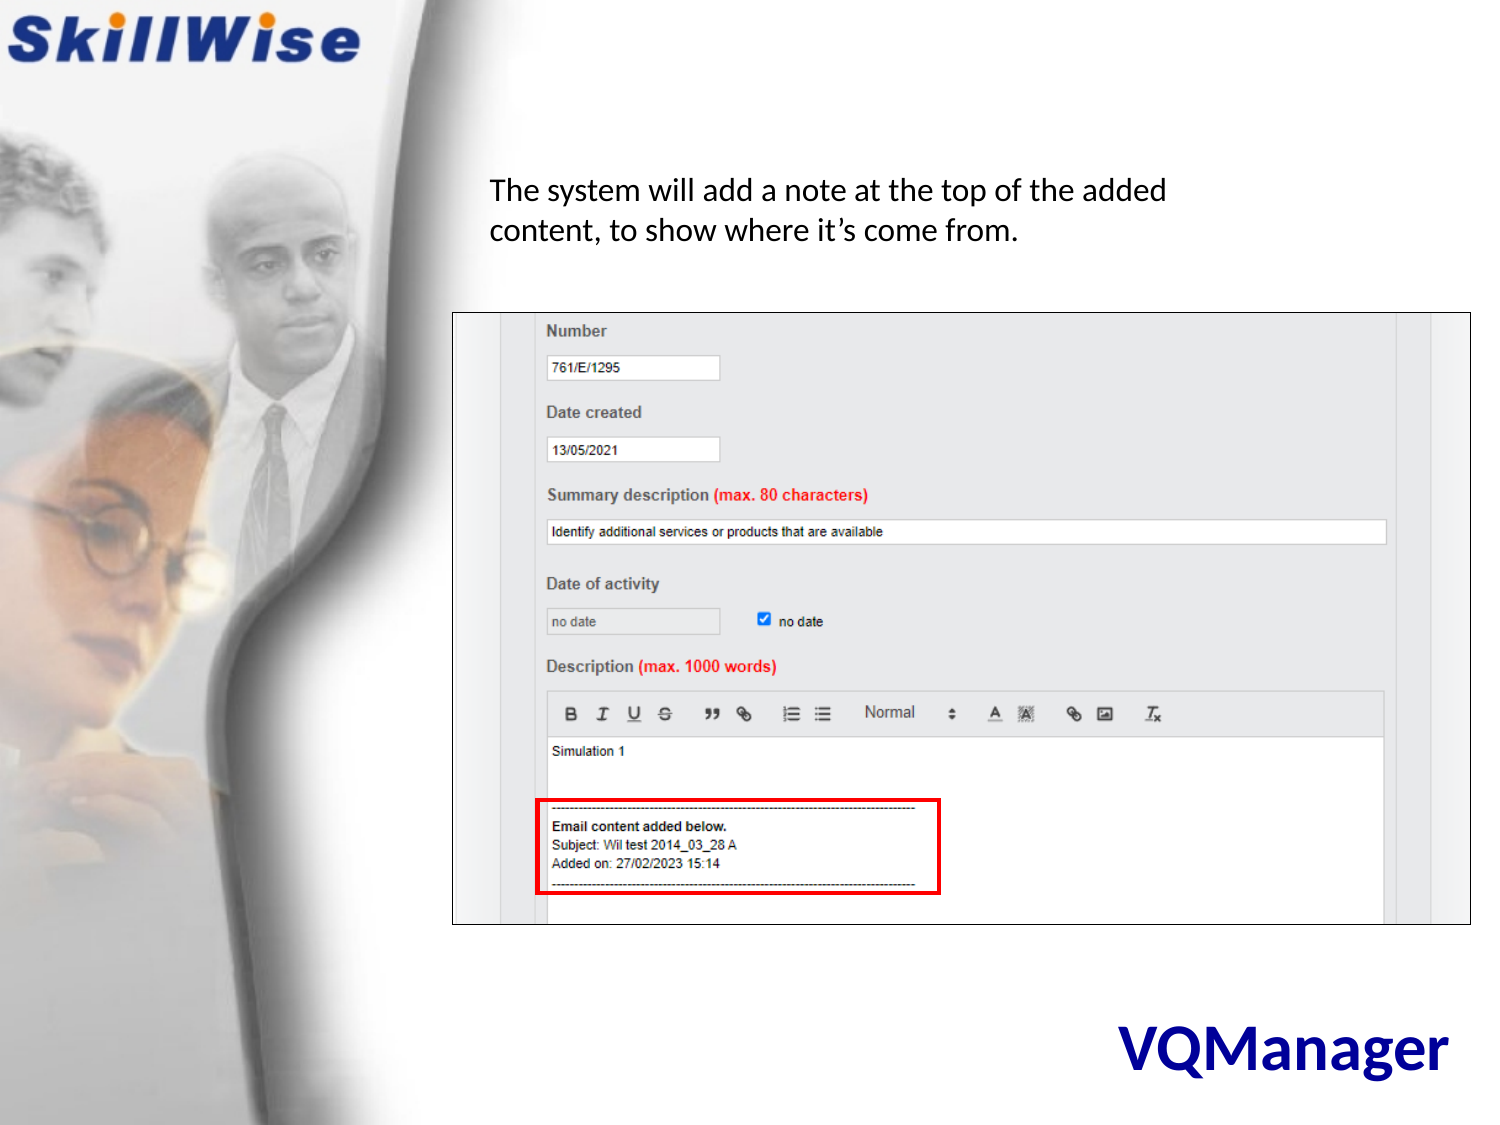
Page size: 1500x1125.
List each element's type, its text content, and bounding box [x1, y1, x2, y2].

picture [0, 0, 1500, 1125]
list [425, 231, 1500, 587]
title VQManager [474, 962, 1500, 1125]
text_box The system will add a note at the top of the added content, to show where it’s come from. [474, 160, 1238, 256]
